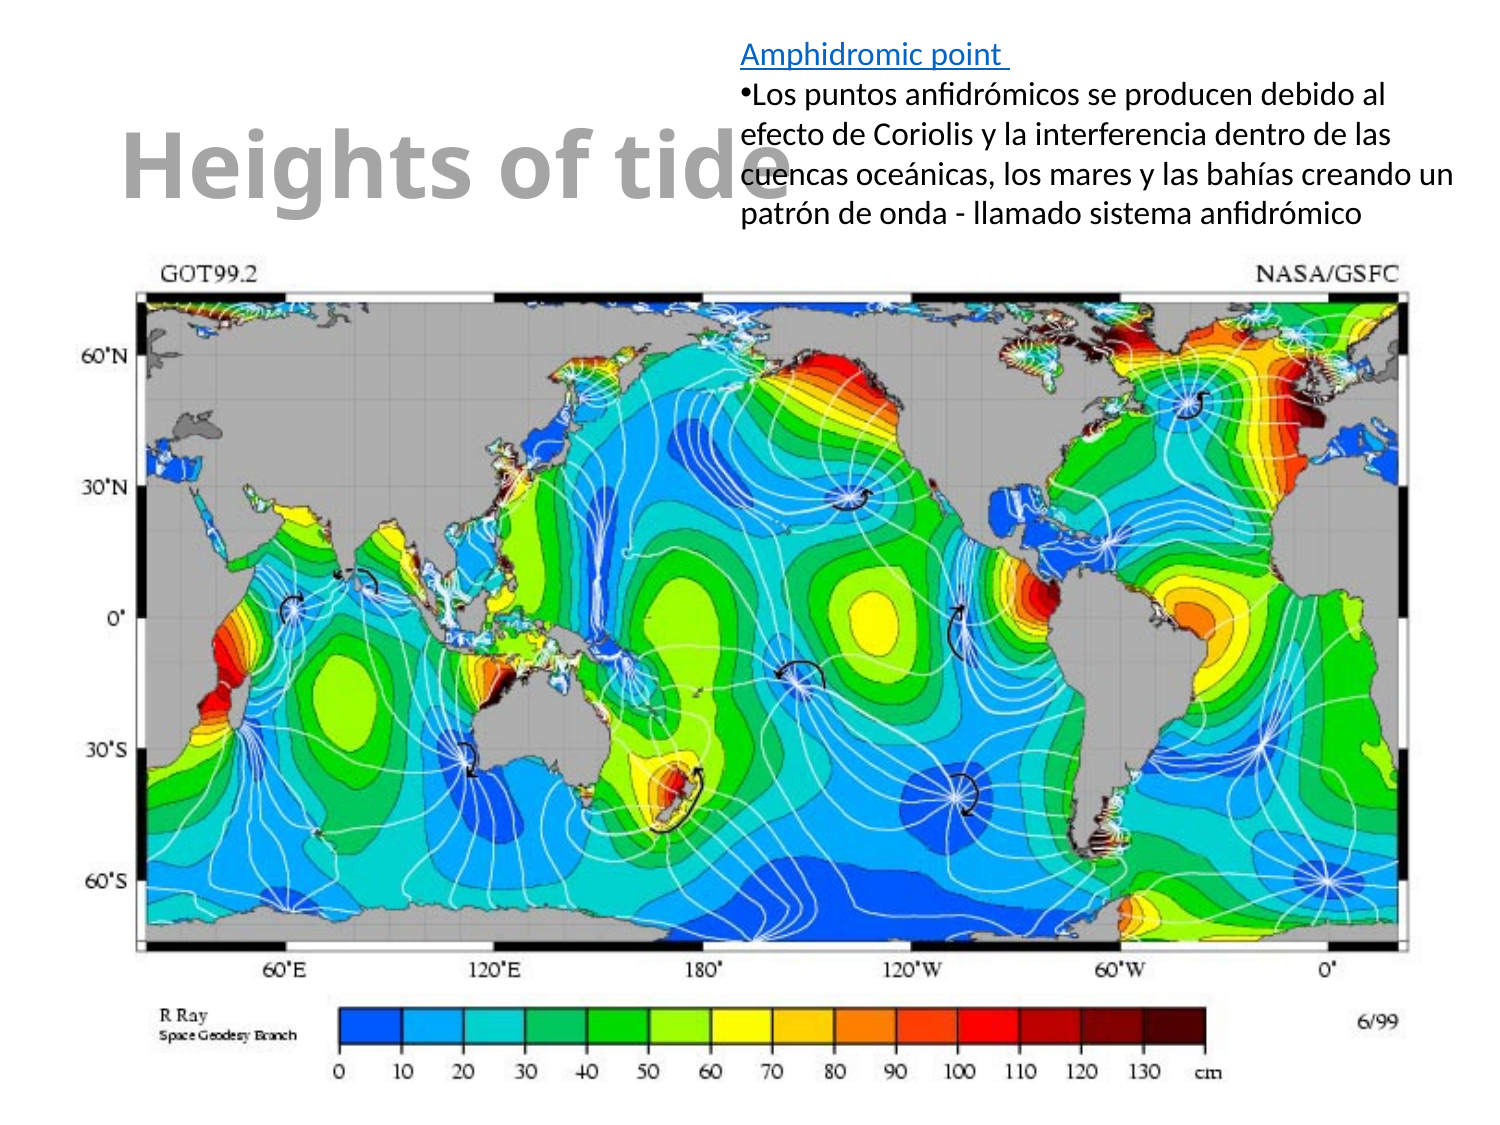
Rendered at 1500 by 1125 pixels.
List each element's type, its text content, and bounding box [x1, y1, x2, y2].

text_box Amphidromic point Los puntos anfidrómicos se producen debido al efecto de Coriolis y la interferencia dentro de las cuencas oceánicas, los mares y las bahías creando un patrón de onda - llamado sistema anfidrómico [725, 24, 1476, 239]
picture [75, 225, 1425, 1094]
text_box [0, 0, 1500, 75]
title Heights of tide [103, 75, 725, 225]
